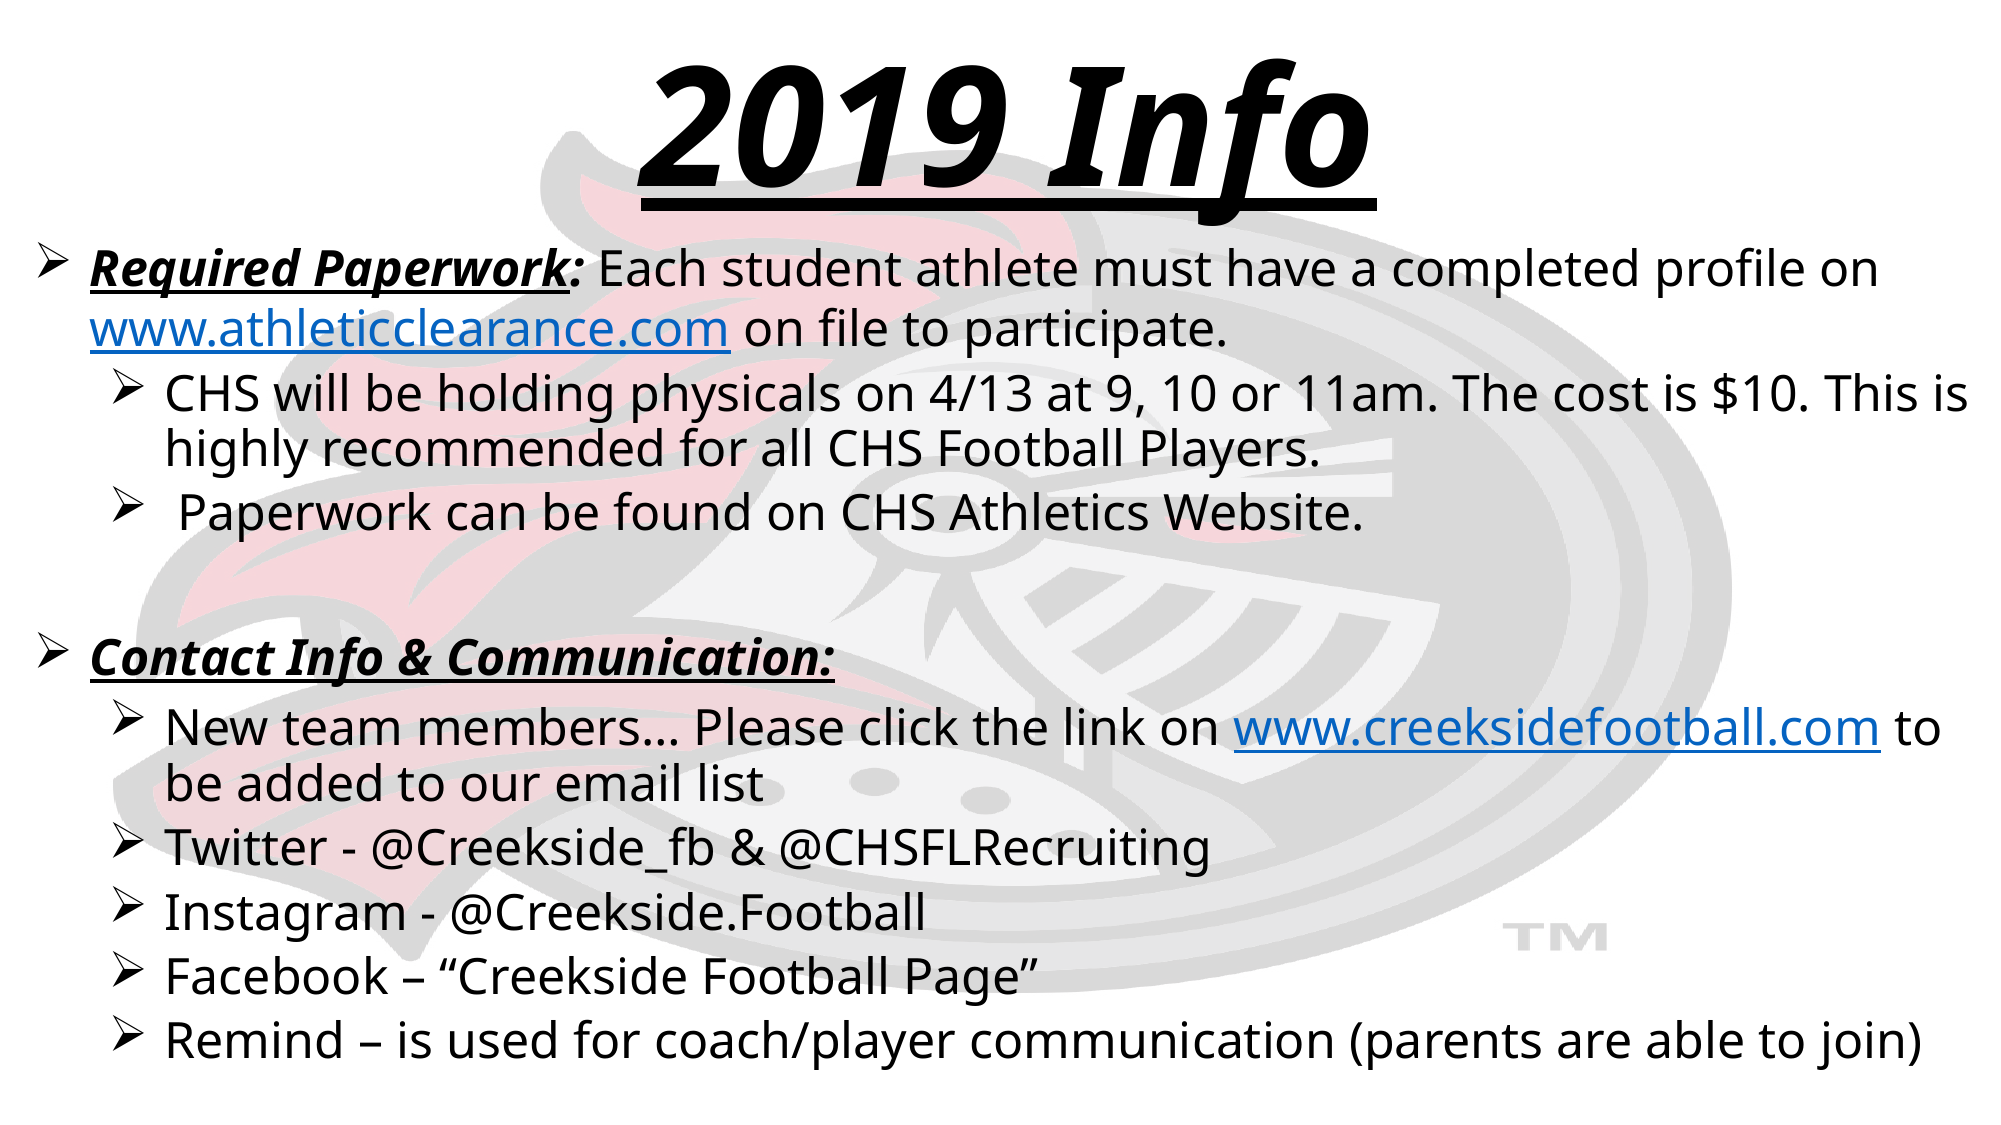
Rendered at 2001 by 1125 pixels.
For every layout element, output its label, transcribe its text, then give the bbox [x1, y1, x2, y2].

subtitle 2019 Info Required Paperwork: Each student athlete must have a completed profile on www.athleticclearance.com on file to participate. CHS will be holding physicals on 4/13 at 9, 10 or 11am. The cost is $10. This is highly recommended for all CHS Football Players. Paperwork can be found on CHS Athletics Website. Contact Info & Communication: New team members… Please click the link on www.creeksidefootball.com to be added to our email list Twitter - @Creekside_fb & @CHSFLRecruiting Instagram - @Creekside.Football Facebook – “Creekside Football Page” Remind – is used for coach/player communication (parents are able to join) [18, 34, 2000, 1125]
